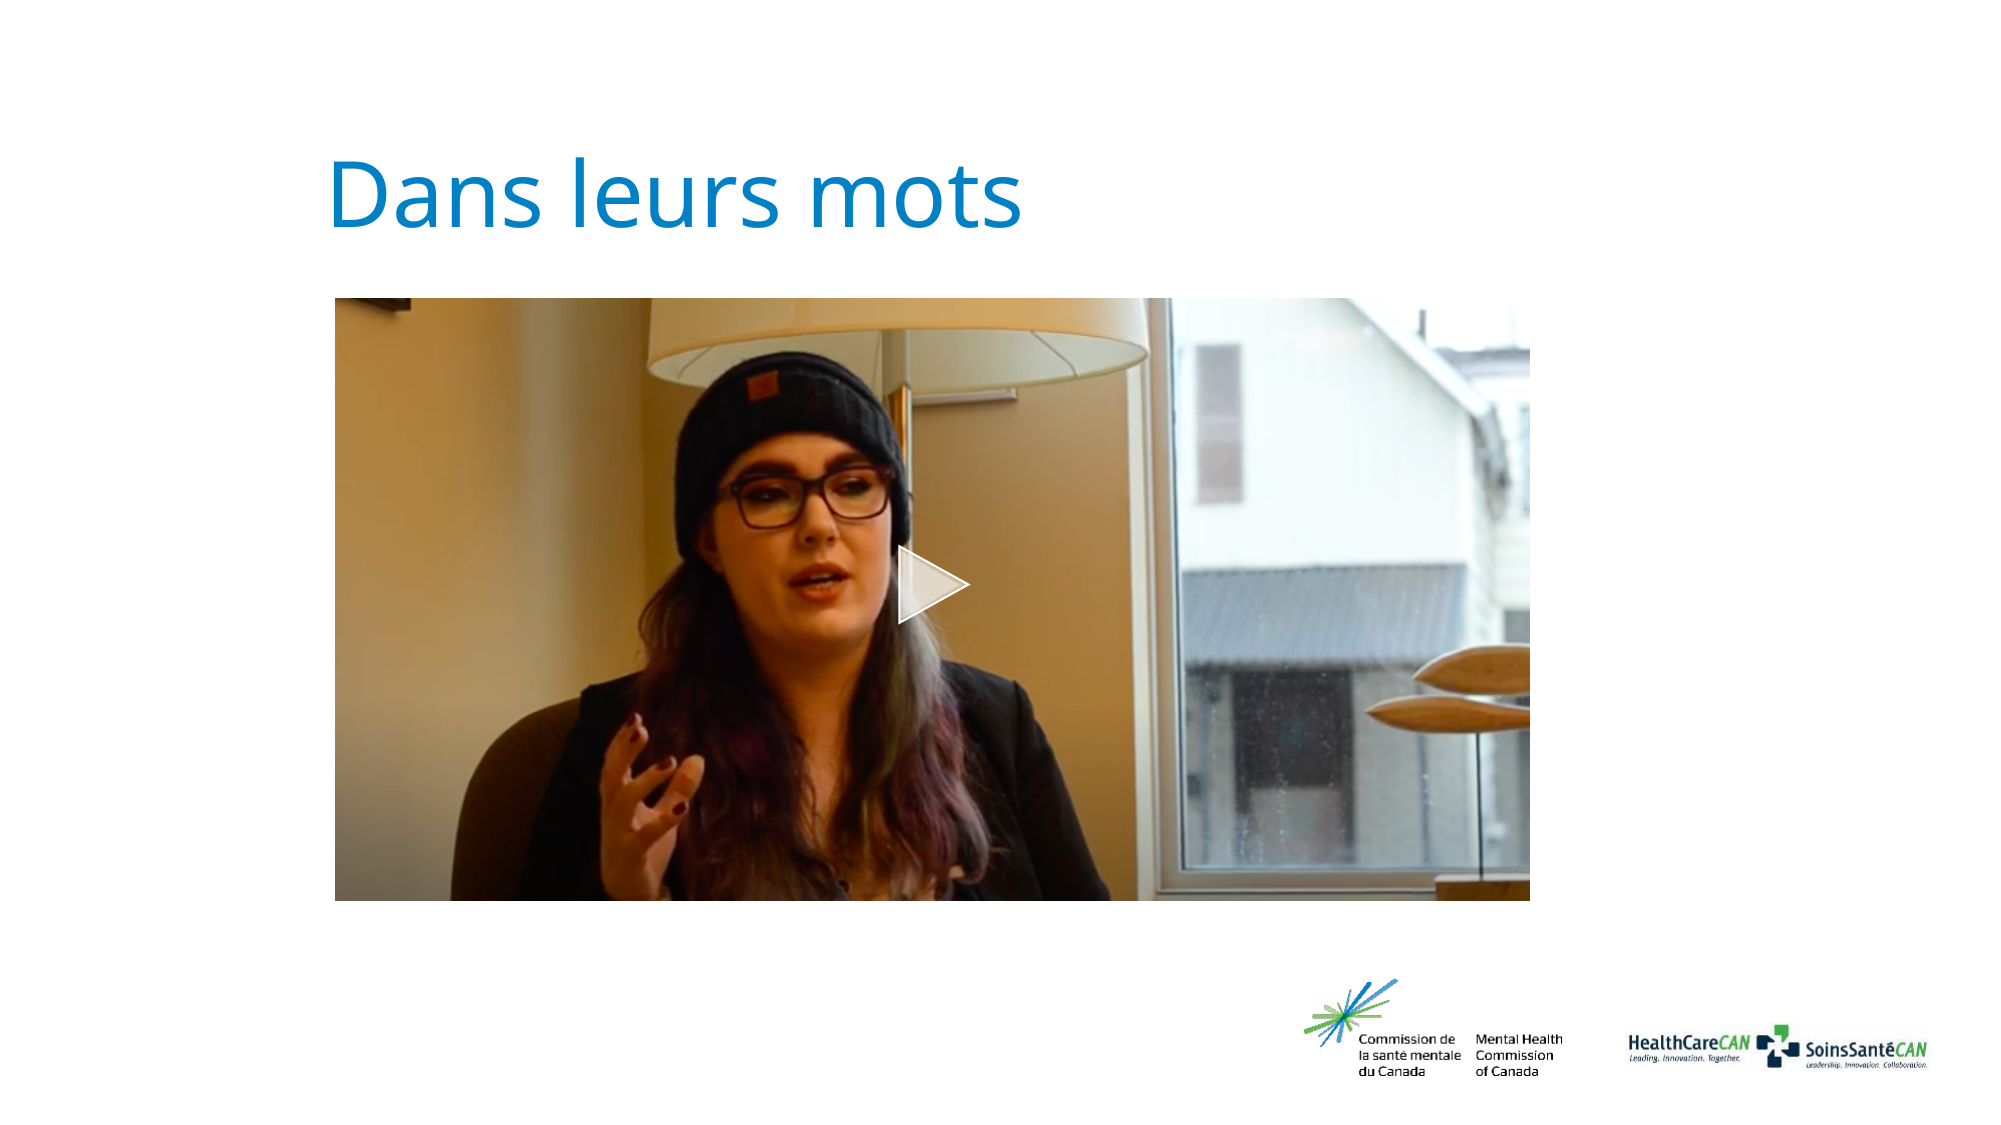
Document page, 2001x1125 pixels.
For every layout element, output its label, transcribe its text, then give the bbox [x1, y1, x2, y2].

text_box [335, 298, 1530, 901]
title Dans leurs mots [310, 111, 1788, 285]
picture [1303, 978, 1563, 1077]
picture [1625, 1022, 1931, 1071]
